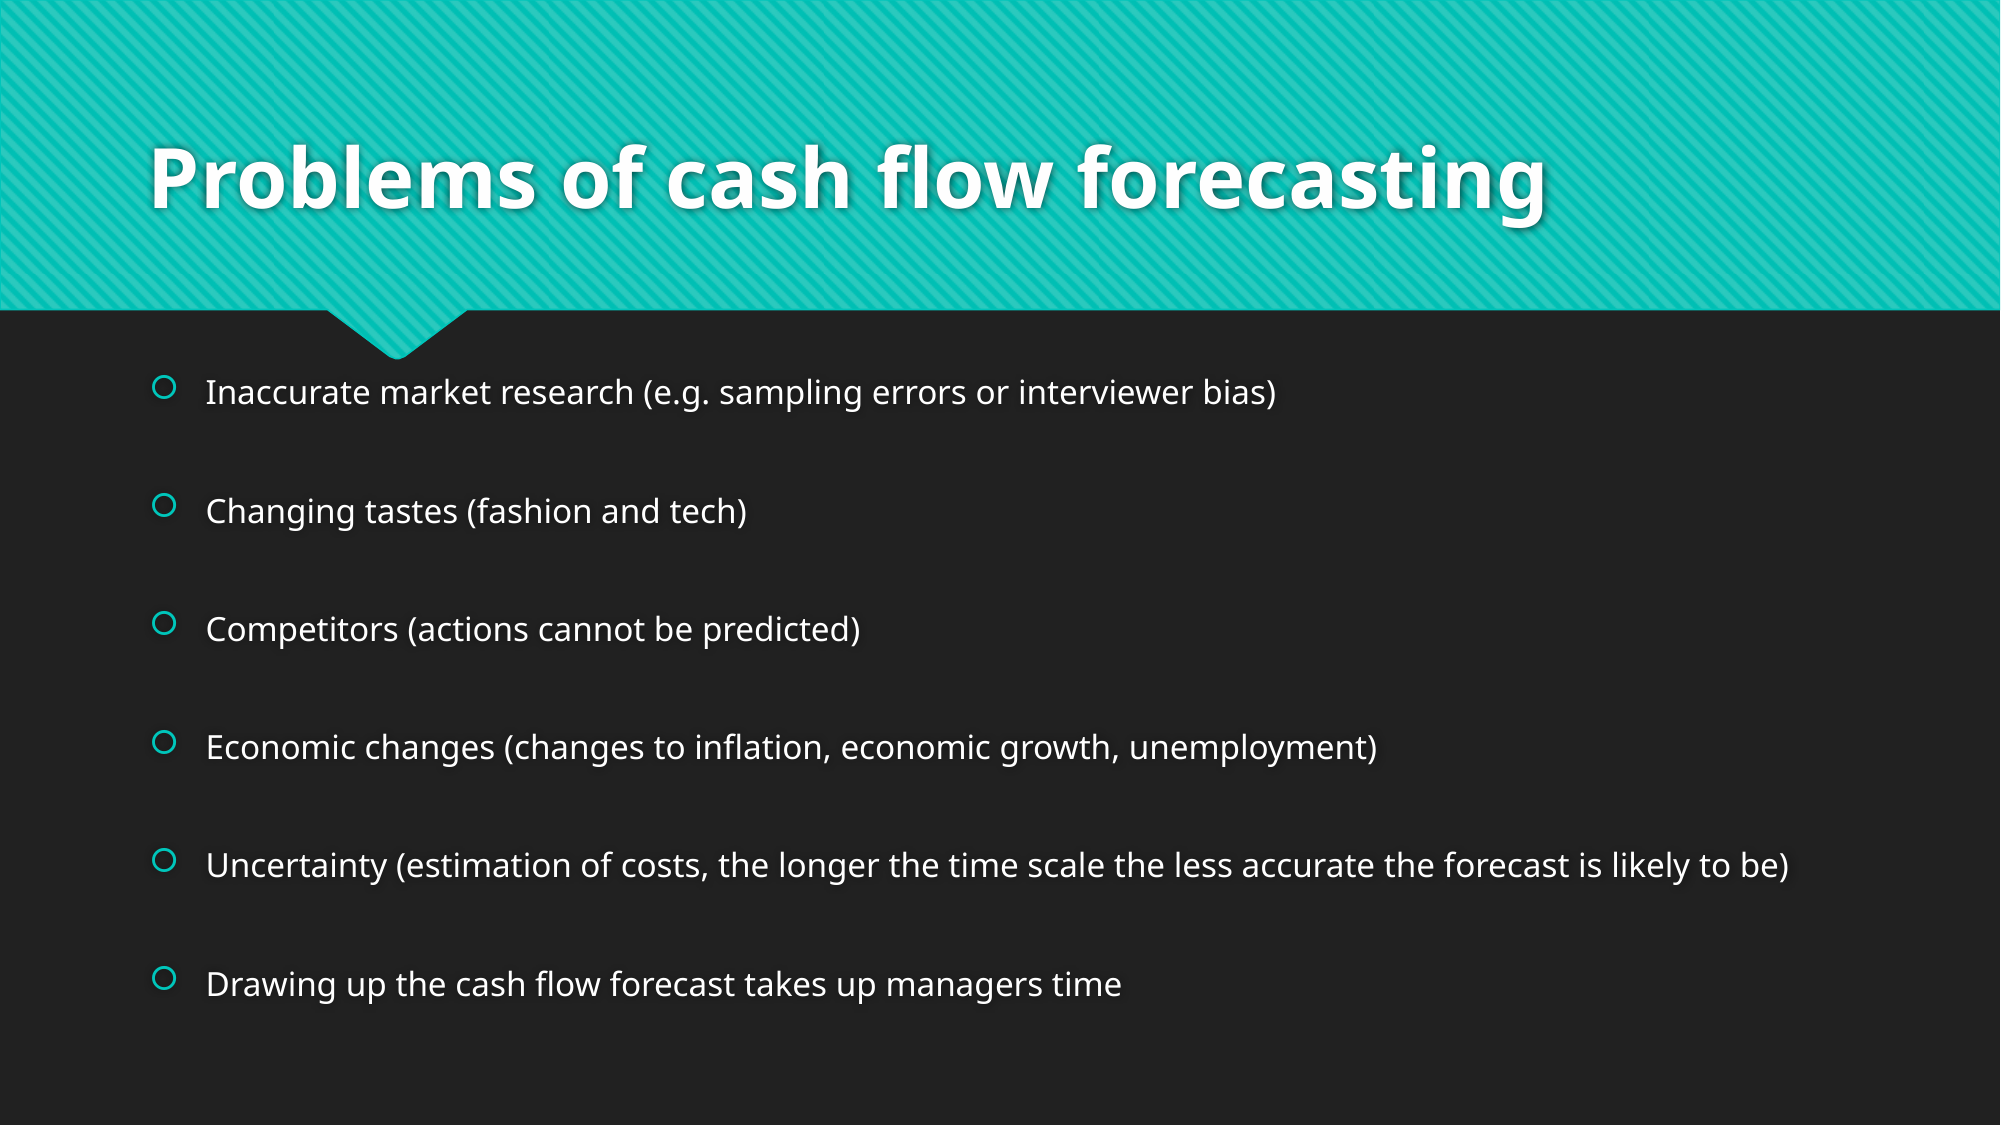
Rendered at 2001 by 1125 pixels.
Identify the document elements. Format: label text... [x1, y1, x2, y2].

title Problems of cash flow forecasting [132, 73, 1868, 233]
list Inaccurate market research (e.g. sampling errors or interviewer bias) Changing tastes (fashion and tech) Competitors (actions cannot be predicted) Economic changes (changes to inflation, economic growth, unemployment) Uncertainty (estimation of costs, the longer the time scale the less accurate the forecast is likely to be) Drawing up the cash flow forecast takes up managers time [134, 388, 1866, 986]
